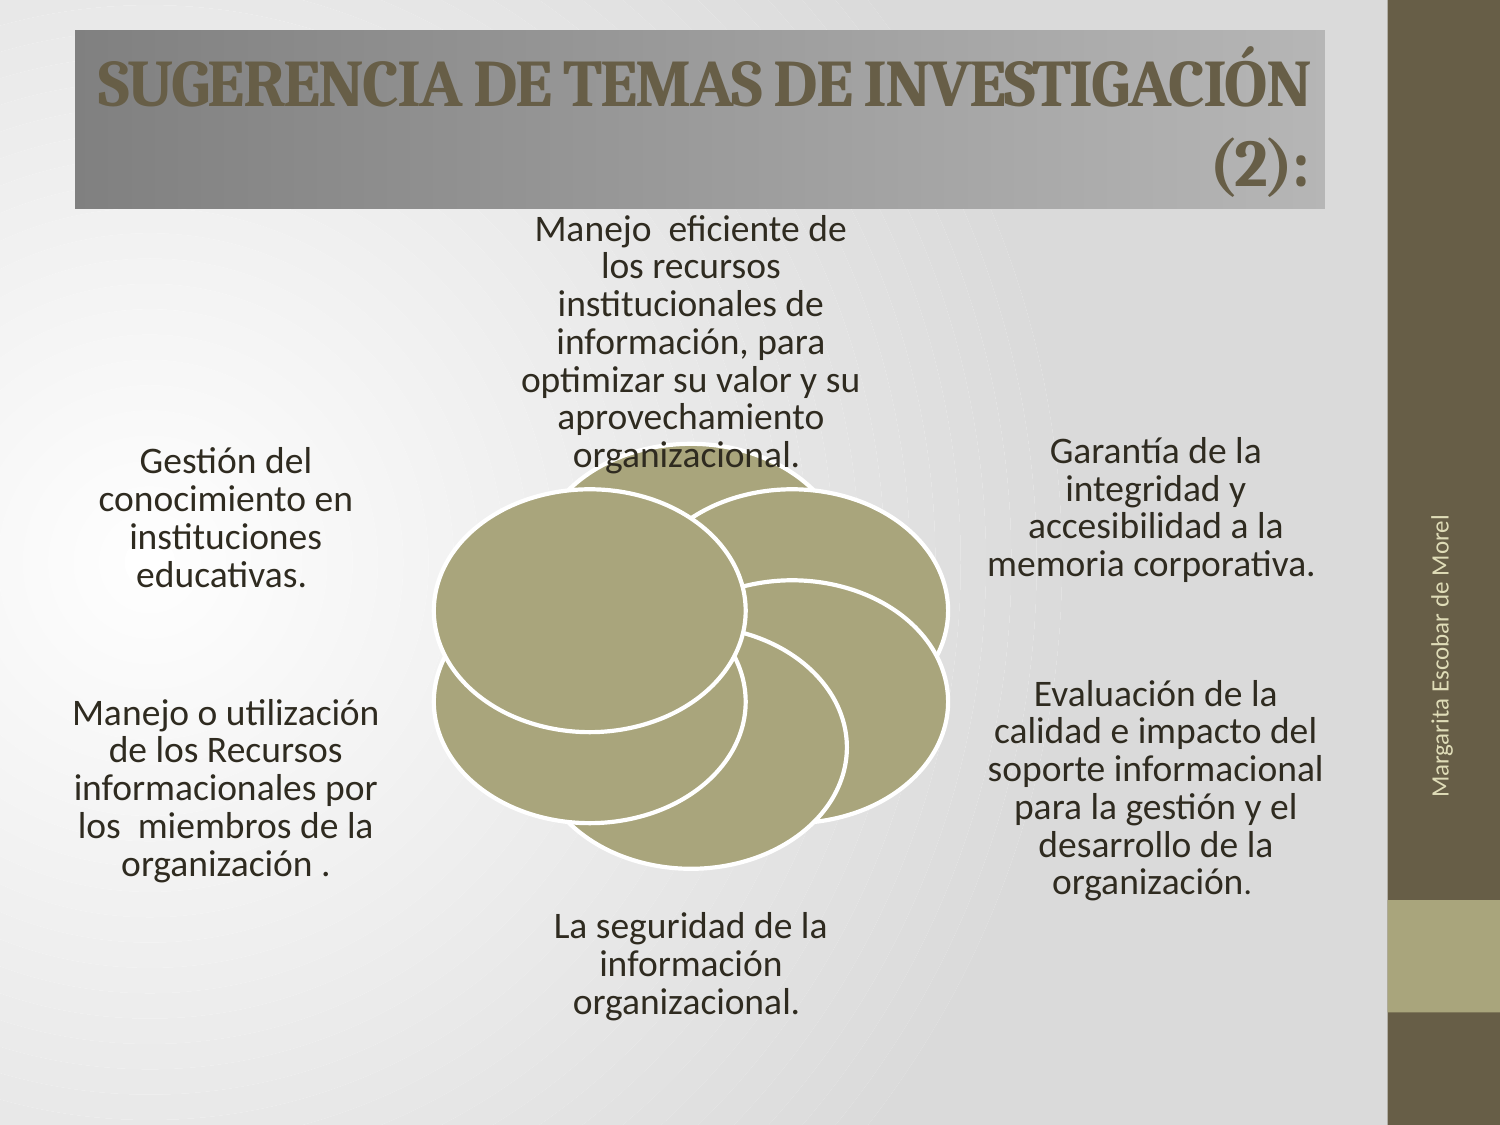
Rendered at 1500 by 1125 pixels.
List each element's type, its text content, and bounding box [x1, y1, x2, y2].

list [40, 261, 1342, 1051]
title SUGERENCIA DE TEMAS DE INVESTIGACIÓN (2): [75, 30, 1325, 209]
text_box Margarita Escobar de Morel [1408, 500, 1469, 889]
